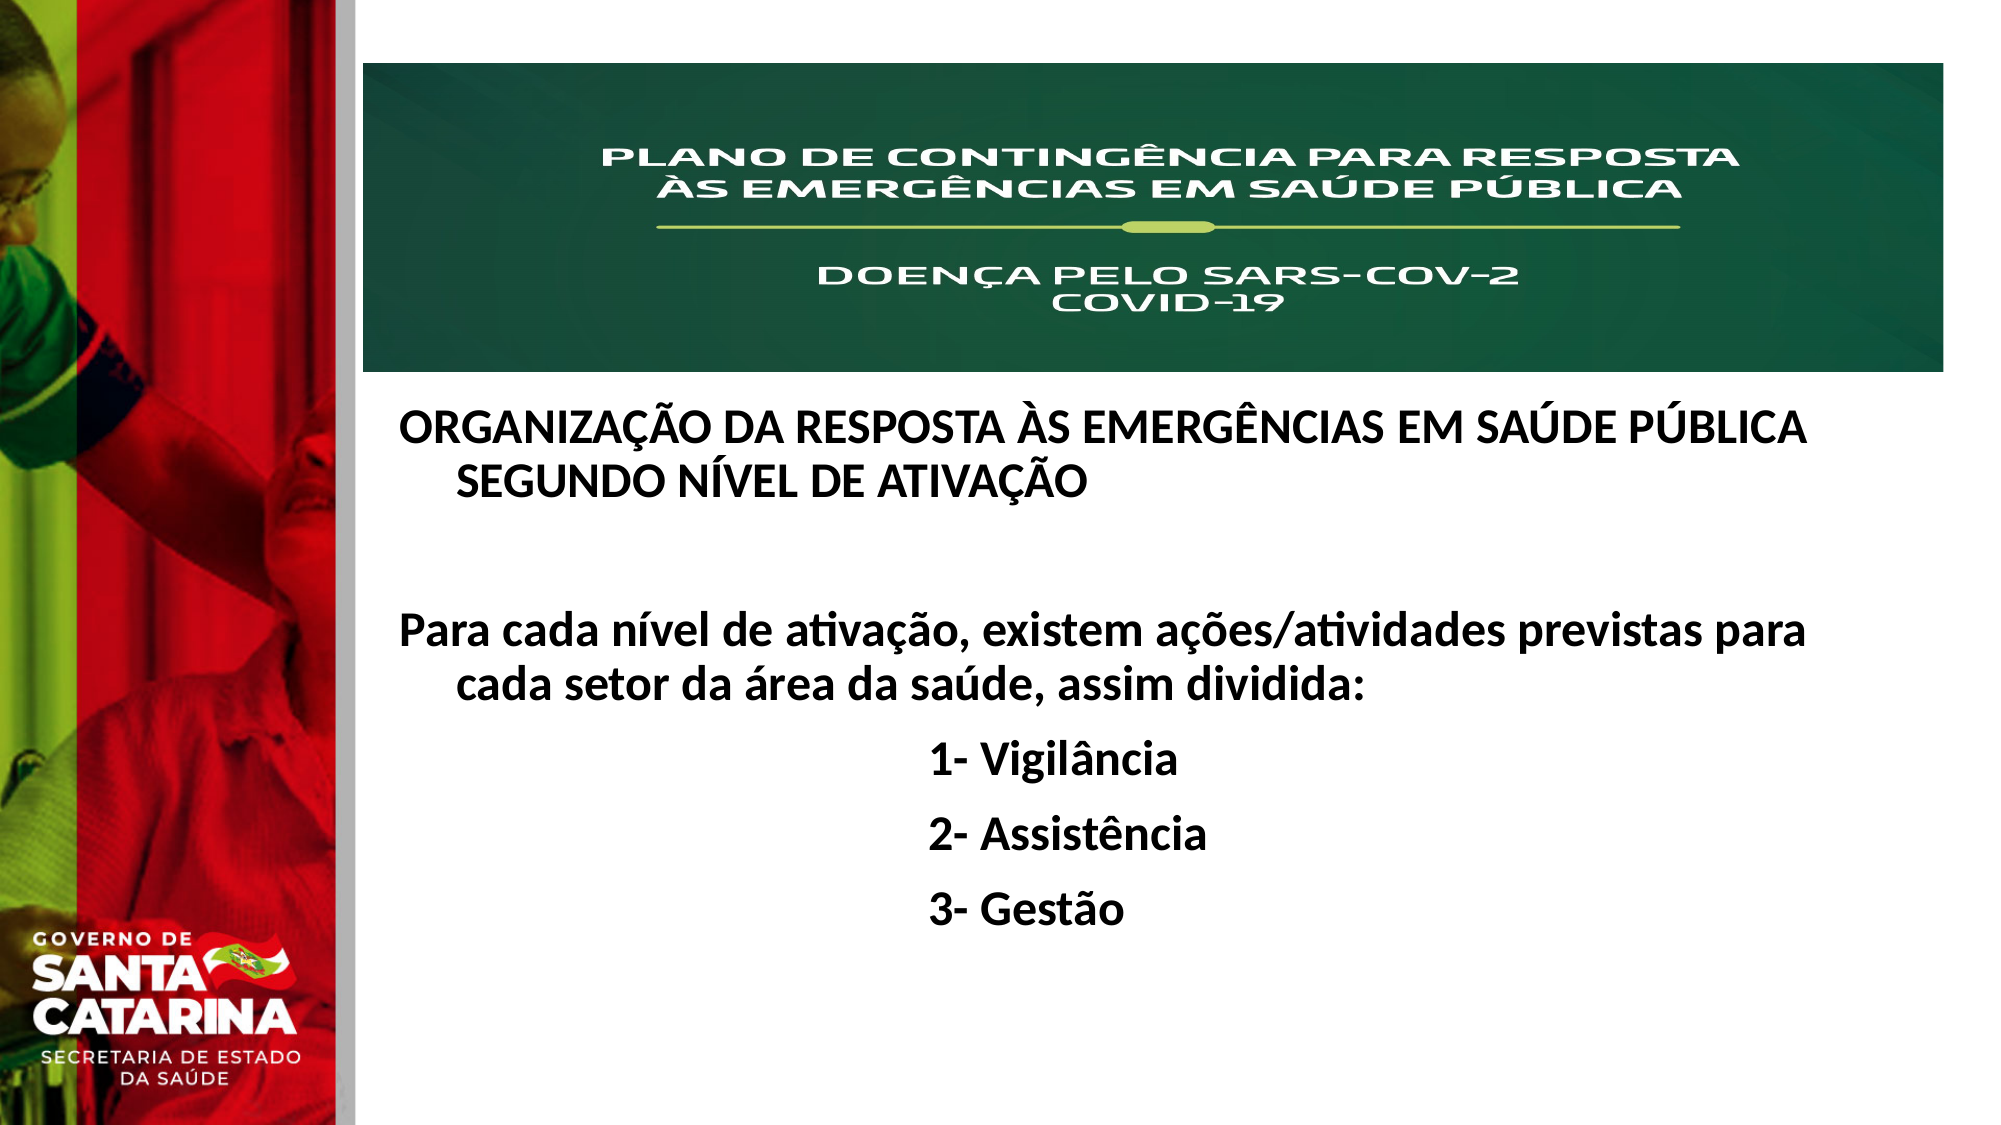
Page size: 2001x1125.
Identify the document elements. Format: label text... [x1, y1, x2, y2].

picture [0, 0, 2001, 1125]
list ORGANIZAÇÃO DA RESPOSTA ÀS EMERGÊNCIAS EM SAÚDE PÚBLICA SEGUNDO NÍVEL DE ATIVAÇÃO Para cada nível de ativação, existem ações/atividades previstas para cada setor da área da saúde, assim dividida: 1- Vigilância 2- Assistência 3- Gestão [366, 392, 1890, 1125]
